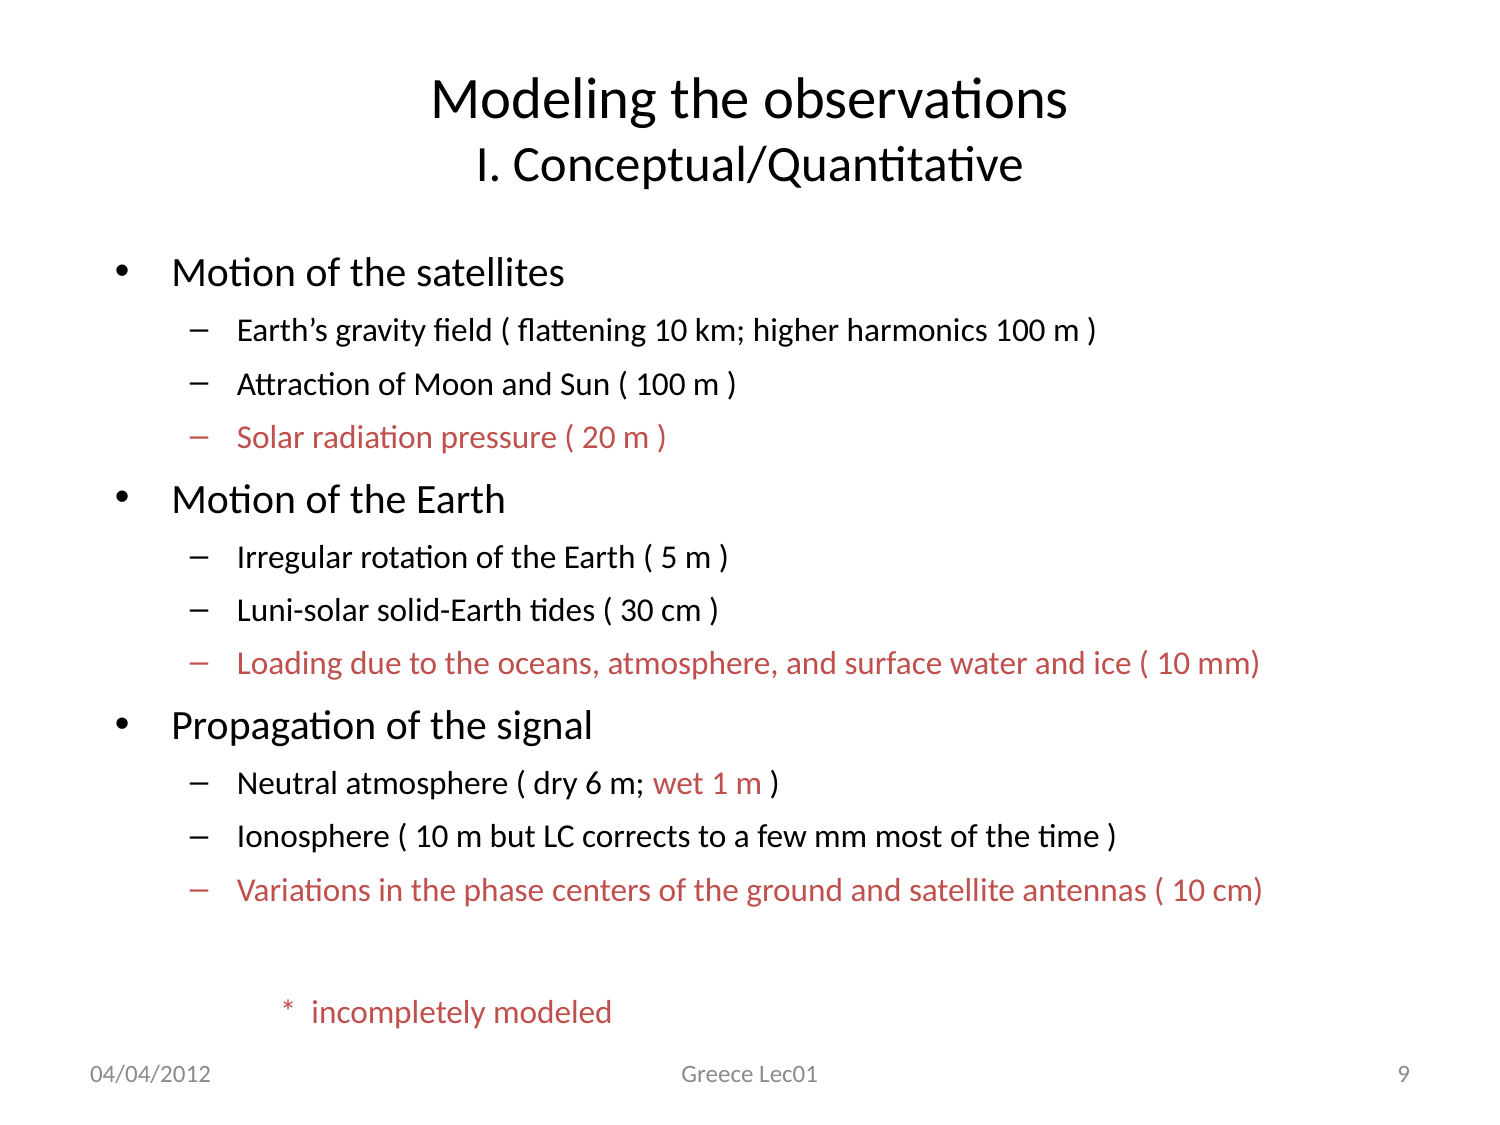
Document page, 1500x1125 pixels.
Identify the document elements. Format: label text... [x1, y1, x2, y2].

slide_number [75, 1042, 425, 1103]
title Modeling the observations I. Conceptual/Quantitative [112, 50, 1388, 200]
footer Greece Lec01 [512, 1042, 988, 1103]
slide_number 9 [1074, 1042, 1425, 1103]
list Motion of the satellites Earth’s gravity field ( flattening 10 km; higher harmonics 100 m ) Attraction of Moon and Sun ( 100 m ) Solar radiation pressure ( 20 m ) Motion of the Earth Irregular rotation of the Earth ( 5 m ) Luni-solar solid-Earth tides ( 30 cm ) Loading due to the oceans, atmosphere, and surface water and ice ( 10 mm) Propagation of the signal Neutral atmosphere ( dry 6 m; wet 1 m ) Ionosphere ( 10 m but LC corrects to a few mm most of the time ) Variations in the phase centers of the ground and satellite antennas ( 10 cm) * incompletely modeled [99, 237, 1475, 1100]
